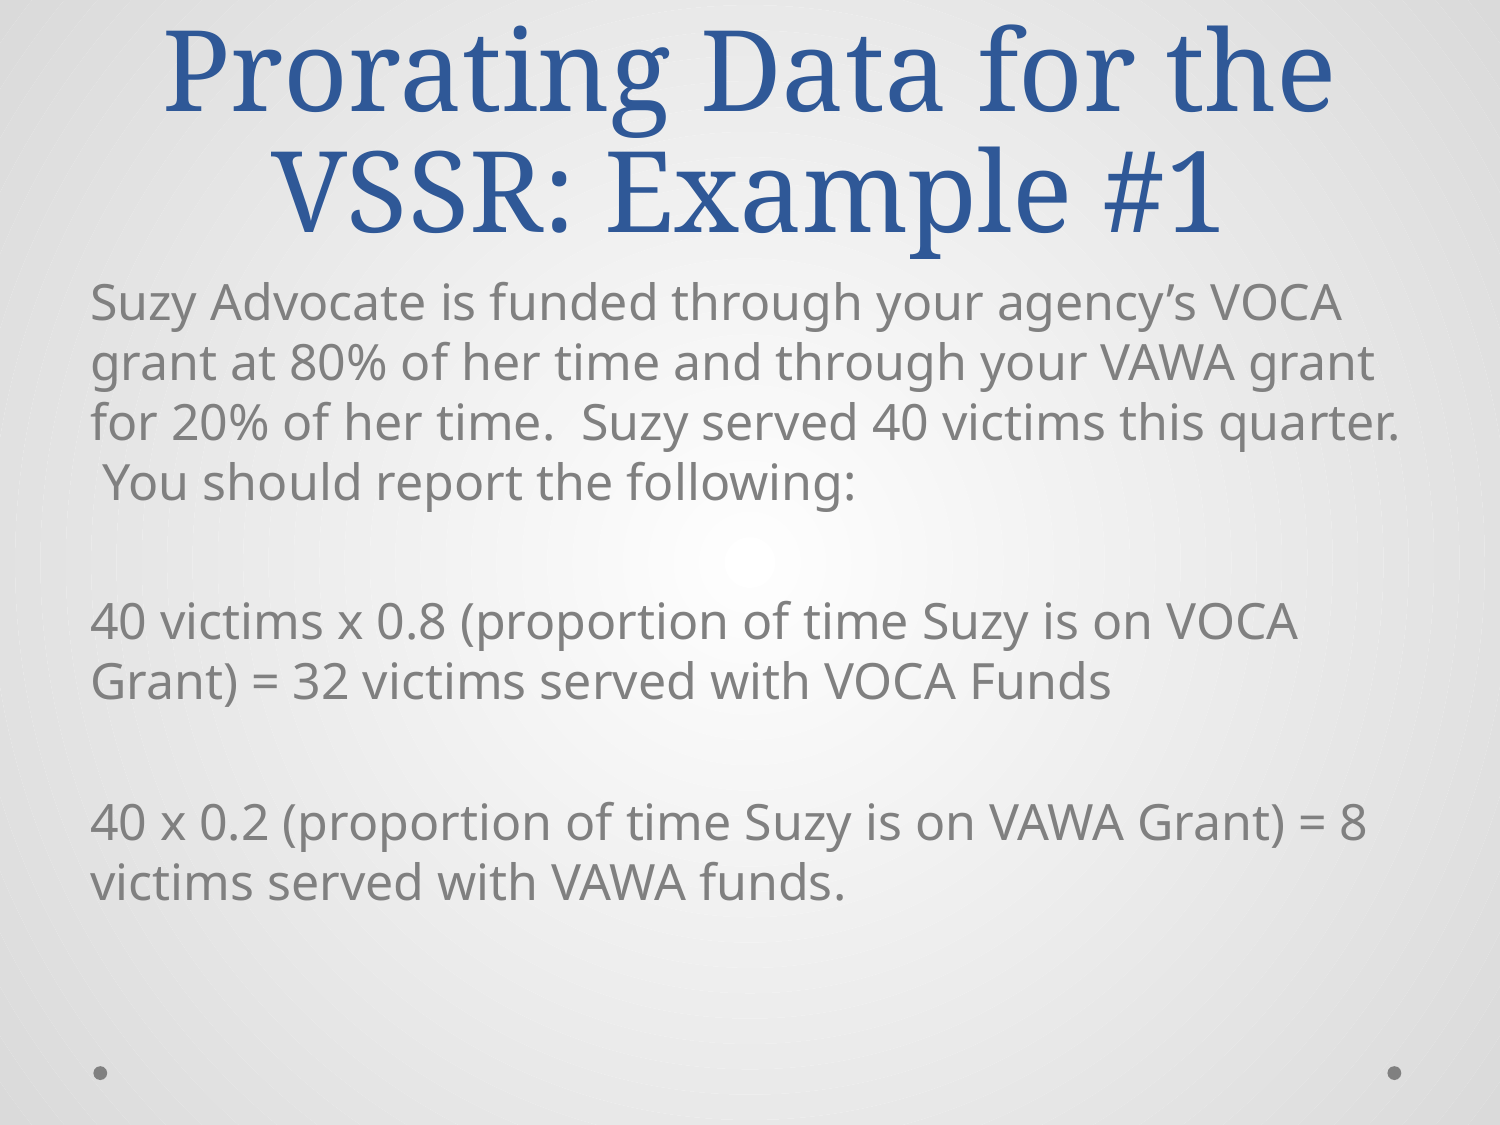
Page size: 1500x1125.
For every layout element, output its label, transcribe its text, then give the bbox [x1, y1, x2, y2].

title Prorating Data for the VSSR: Example #1 [75, 0, 1425, 262]
list Suzy Advocate is funded through your agency’s VOCA grant at 80% of her time and through your VAWA grant for 20% of her time. Suzy served 40 victims this quarter. You should report the following: 40 victims x 0.8 (proportion of time Suzy is on VOCA Grant) = 32 victims served with VOCA Funds 40 x 0.2 (proportion of time Suzy is on VAWA Grant) = 8 victims served with VAWA funds. [75, 262, 1425, 1005]
